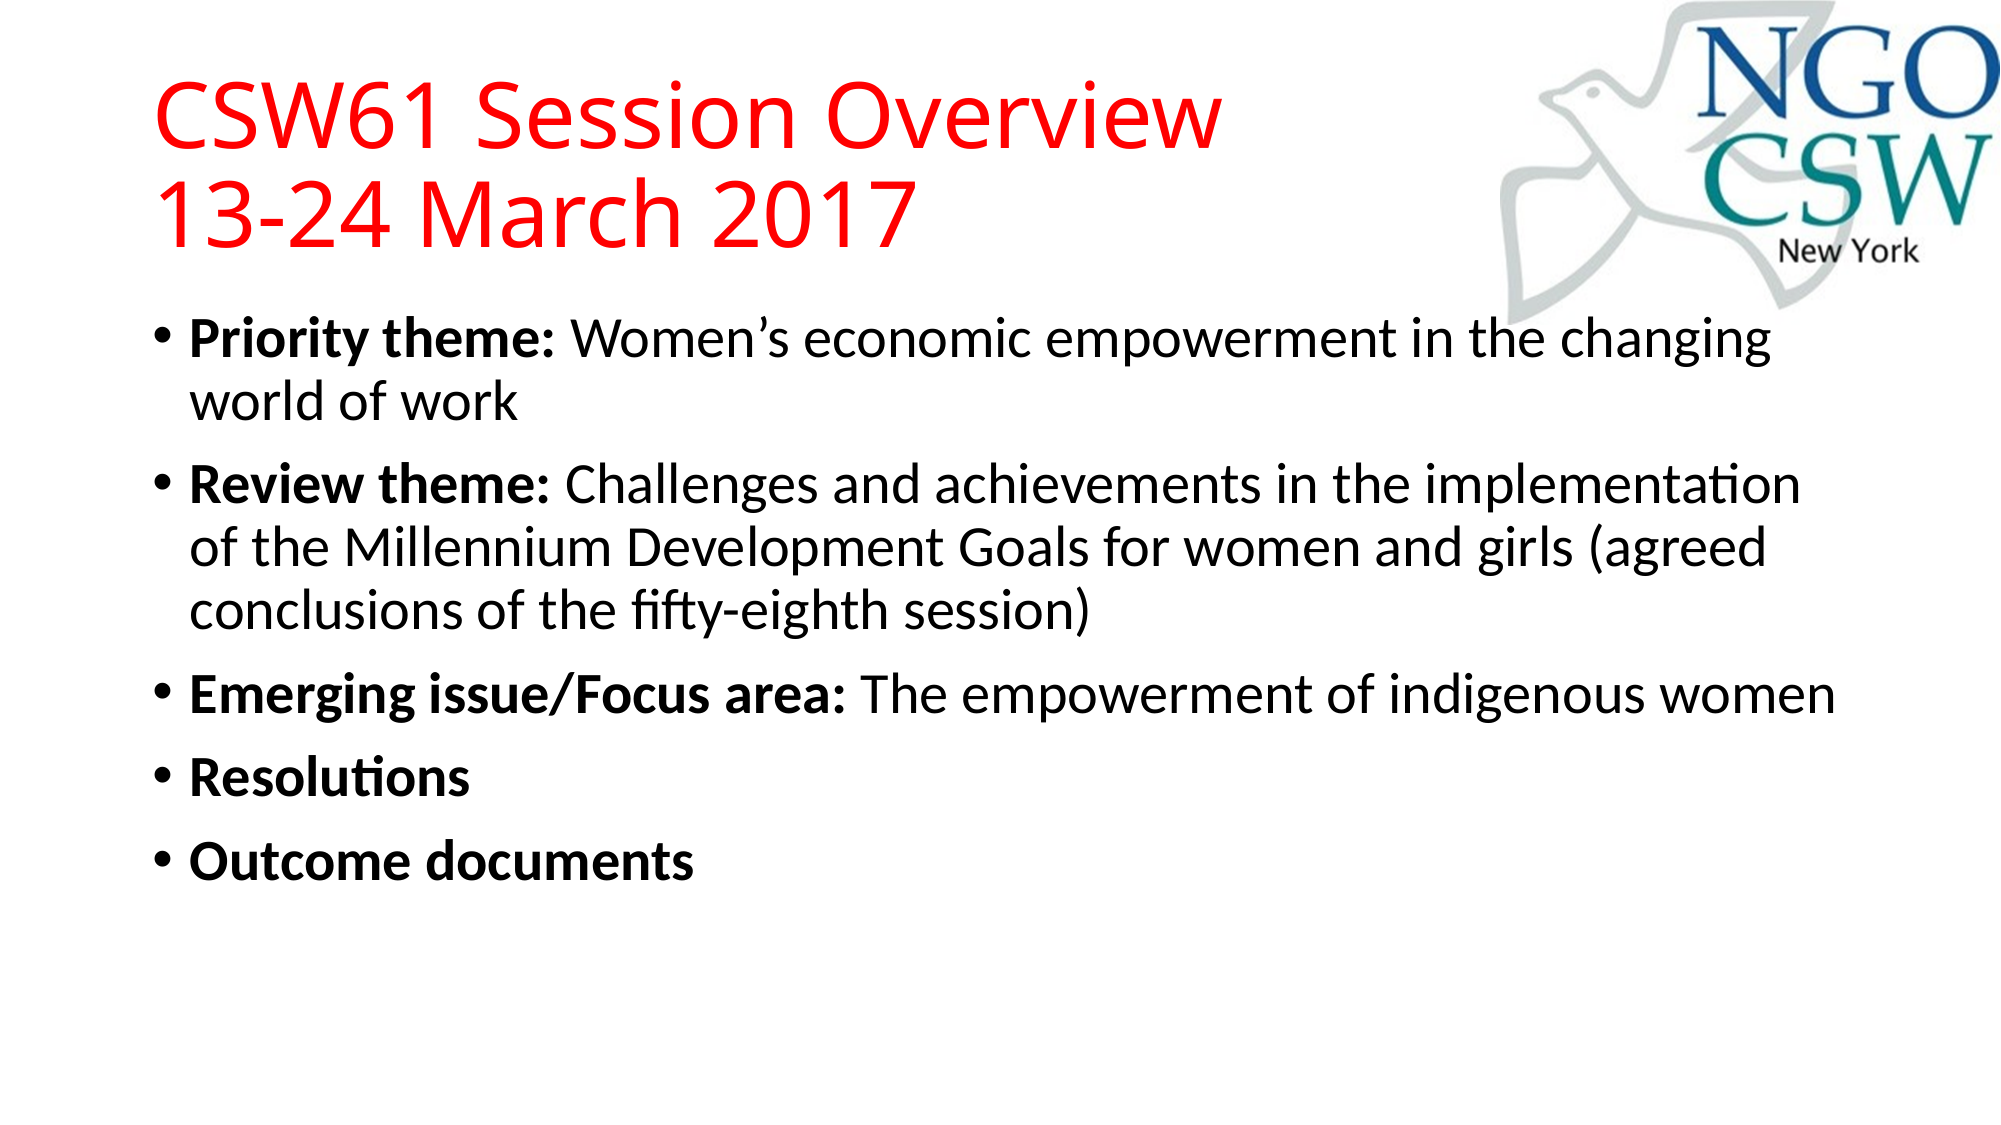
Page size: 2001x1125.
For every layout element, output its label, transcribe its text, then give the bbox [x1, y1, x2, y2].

title CSW61 Session Overview 13-24 March 2017 [137, 59, 1863, 278]
picture [1500, 0, 2000, 325]
list Priority theme: Women’s economic empowerment in the changing world of work Review theme: Challenges and achievements in the implementation of the Millennium Development Goals for women and girls (agreed conclusions of the fifty-eighth session) Emerging issue/Focus area: The empowerment of indigenous women Resolutions Outcome documents [137, 299, 1863, 1014]
